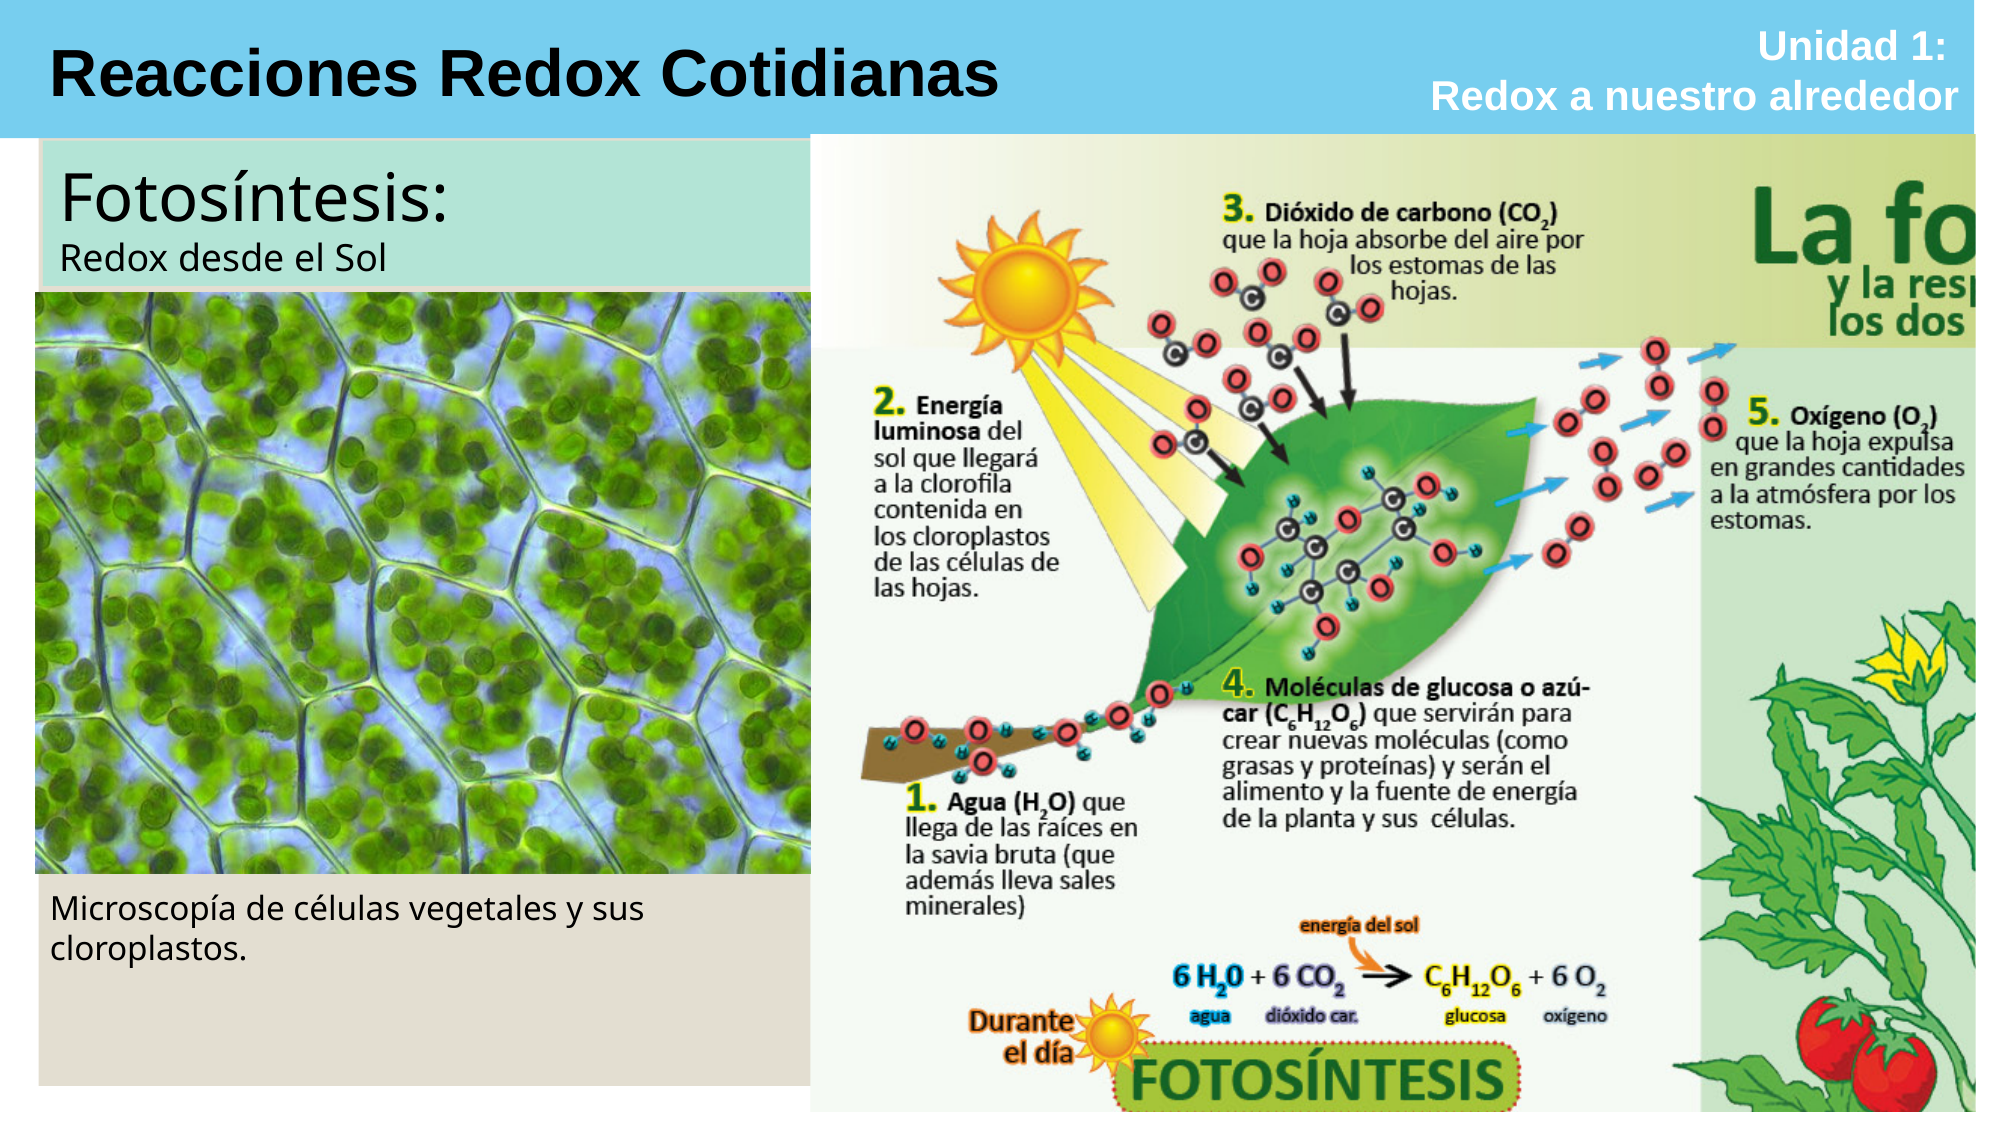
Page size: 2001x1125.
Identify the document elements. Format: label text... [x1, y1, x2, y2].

text_box Fotosíntesis: Redox desde el Sol [44, 146, 537, 287]
text_box Microscopía de células vegetales y sus cloroplastos. [35, 880, 690, 975]
text_box Unidad 1: Redox a nuestro alrededor [1389, 11, 1975, 124]
picture [35, 127, 1976, 1112]
text_box [42, 140, 804, 287]
text_box [0, 0, 1975, 139]
text_box Reacciones Redox Cotidianas [35, 22, 1039, 118]
